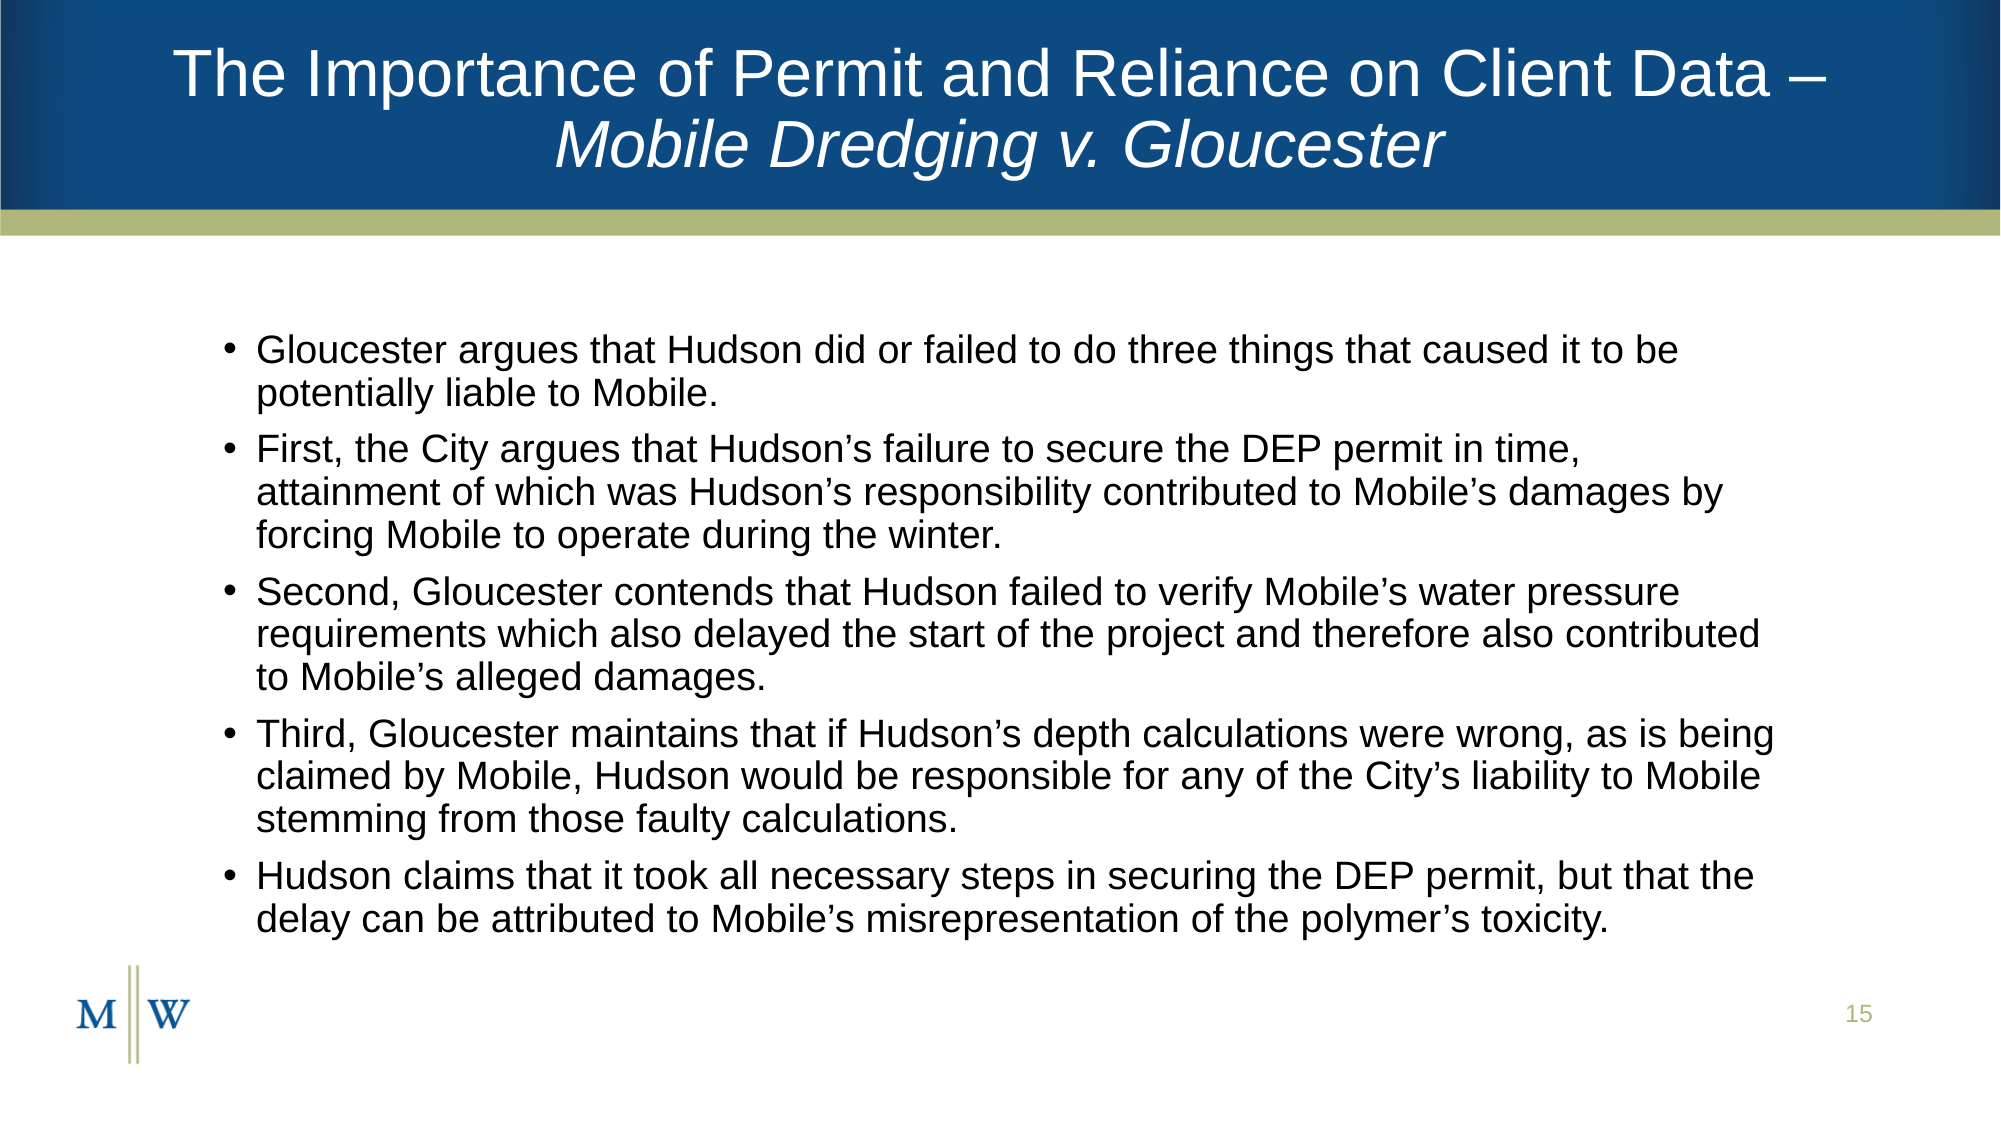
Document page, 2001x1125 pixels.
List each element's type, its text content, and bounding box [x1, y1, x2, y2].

picture [0, 0, 2001, 1125]
list Gloucester argues that Hudson did or failed to do three things that caused it to be potentially liable to Mobile. First, the City argues that Hudson’s failure to secure the DEP permit in time, attainment of which was Hudson’s responsibility contributed to Mobile’s damages by forcing Mobile to operate during the winter. Second, Gloucester contends that Hudson failed to verify Mobile’s water pressure requirements which also delayed the start of the project and therefore also contributed to Mobile’s alleged damages. Third, Gloucester maintains that if Hudson’s depth calculations were wrong, as is being claimed by Mobile, Hudson would be responsible for any of the City’s liability to Mobile stemming from those faulty calculations. Hudson claims that it took all necessary steps in securing the DEP permit, but that the delay can be attributed to Mobile’s misrepresentation of the polymer’s toxicity. [208, 260, 1792, 957]
title The Importance of Permit and Reliance on Client Data – Mobile Dredging v. Gloucester [111, 33, 1889, 188]
slide_number 15 [1438, 982, 1889, 1043]
